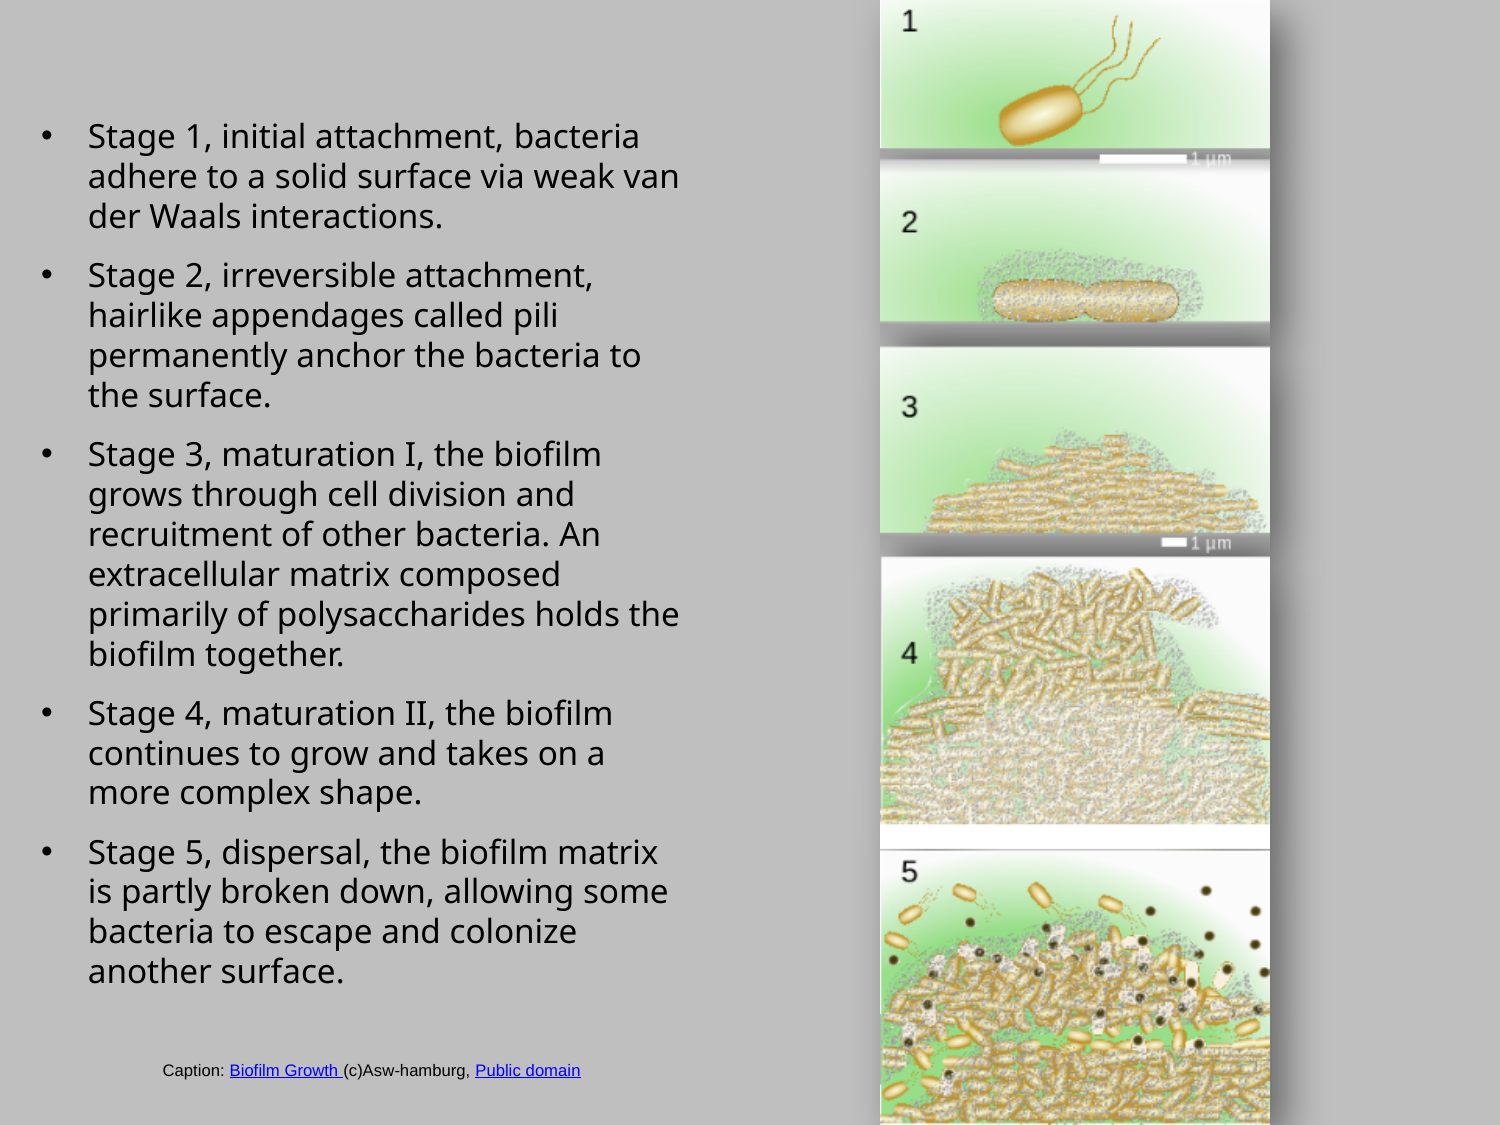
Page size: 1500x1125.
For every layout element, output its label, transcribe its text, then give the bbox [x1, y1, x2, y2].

list Stage 1, initial attachment, bacteria adhere to a solid surface via weak van der Waals interactions. Stage 2, irreversible attachment, hairlike appendages called pili permanently anchor the bacteria to the surface. Stage 3, maturation I, the biofilm grows through cell division and recruitment of other bacteria. An extracellular matrix composed primarily of polysaccharides holds the biofilm together. Stage 4, maturation II, the biofilm continues to grow and takes on a more complex shape. Stage 5, dispersal, the biofilm matrix is partly broken down, allowing some bacteria to escape and colonize another surface. [26, 107, 706, 1107]
text_box Caption: Biofilm Growth (c)Asw-hamburg, Public domain [147, 1052, 596, 1087]
picture [880, 0, 1271, 1125]
